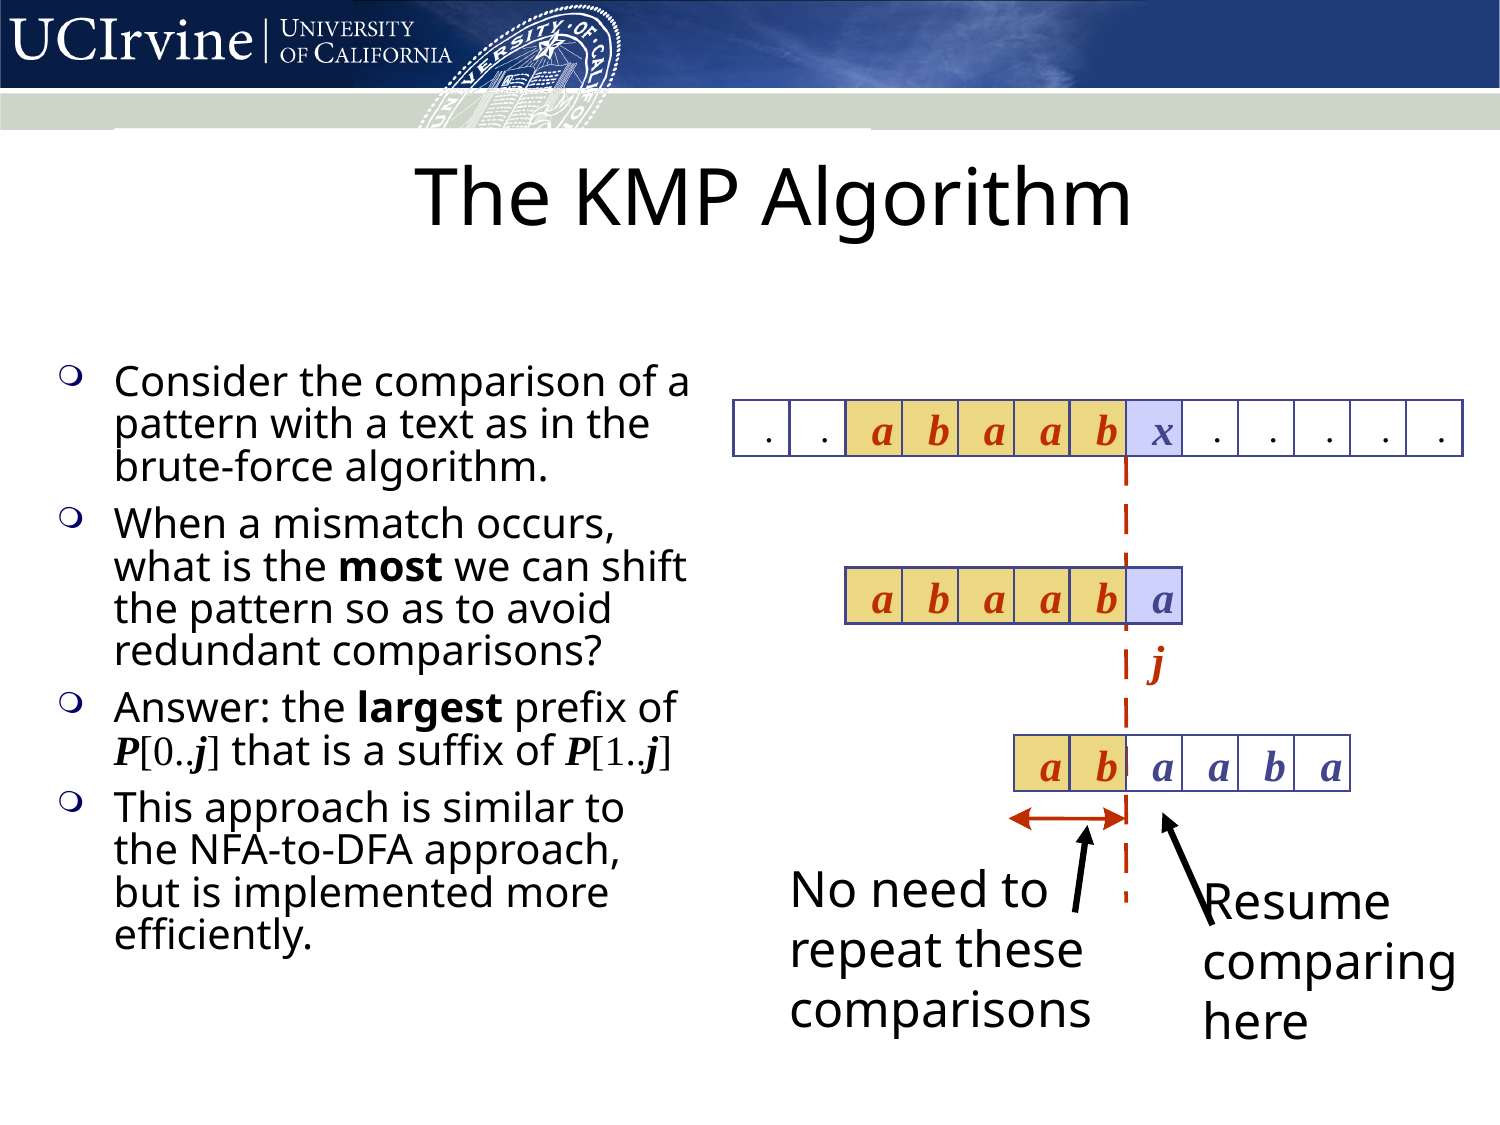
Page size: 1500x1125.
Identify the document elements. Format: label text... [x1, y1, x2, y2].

text_box b [1096, 402, 1119, 455]
text_box [1127, 399, 1181, 456]
text_box a [871, 569, 894, 623]
text_box x [1152, 402, 1175, 455]
text_box [957, 399, 1013, 456]
text_box [1069, 399, 1127, 456]
text_box a [1208, 737, 1231, 790]
text_box a [1320, 737, 1343, 790]
text_box a [984, 402, 1007, 455]
text_box [1350, 399, 1406, 456]
text_box [1126, 567, 1182, 624]
text_box a [1152, 737, 1175, 790]
text_box [1126, 735, 1181, 791]
text_box [1074, 825, 1092, 913]
text_box [1181, 399, 1238, 456]
text_box a [1040, 737, 1062, 790]
title The KMP Algorithm [111, 107, 1437, 295]
text_box [789, 399, 845, 456]
text_box [901, 567, 957, 624]
text_box . [1268, 405, 1279, 451]
text_box [1181, 735, 1238, 791]
text_box [901, 399, 957, 456]
text_box b [1264, 737, 1287, 790]
text_box [957, 567, 1013, 624]
text_box . [1380, 405, 1391, 451]
text_box b [1096, 569, 1119, 623]
text_box a [1040, 569, 1062, 623]
text_box b [928, 402, 951, 455]
text_box b [928, 569, 951, 623]
text_box [845, 399, 901, 456]
text_box [1008, 807, 1032, 831]
text_box [845, 567, 901, 624]
text_box a [871, 402, 894, 455]
text_box a [984, 569, 1007, 623]
text_box [1294, 735, 1351, 791]
list Consider the comparison of a pattern with a text as in the brute-force algorithm. When a mismatch occurs, what is the most we can shift the pattern so as to avoid redundant comparisons? Answer: the largest prefix of P[0..j] that is a suffix of P[1..j] This approach is similar to the NFA-to-DFA approach, but is implemented more efficiently. [43, 355, 707, 1119]
text_box [1069, 567, 1126, 624]
text_box j [1152, 632, 1165, 685]
text_box [1294, 399, 1350, 456]
text_box [1069, 735, 1126, 791]
text_box [1161, 812, 1213, 926]
text_box [1013, 735, 1069, 791]
text_box . [1212, 405, 1223, 451]
picture [0, 0, 1500, 136]
text_box a [1040, 402, 1062, 455]
text_box a [1152, 569, 1175, 623]
text_box . [1324, 405, 1335, 451]
text_box . [820, 405, 830, 451]
text_box [1406, 399, 1463, 456]
text_box b [1096, 737, 1119, 790]
text_box . [764, 405, 774, 451]
text_box [733, 399, 789, 456]
text_box [1013, 567, 1069, 624]
text_box [1238, 735, 1294, 791]
text_box [1238, 399, 1294, 456]
text_box [1102, 807, 1126, 831]
text_box . [1436, 405, 1447, 451]
text_box No need to repeat these comparisons [774, 849, 1107, 1045]
text_box Resume comparing here [1188, 862, 1473, 1058]
text_box [1013, 399, 1069, 456]
